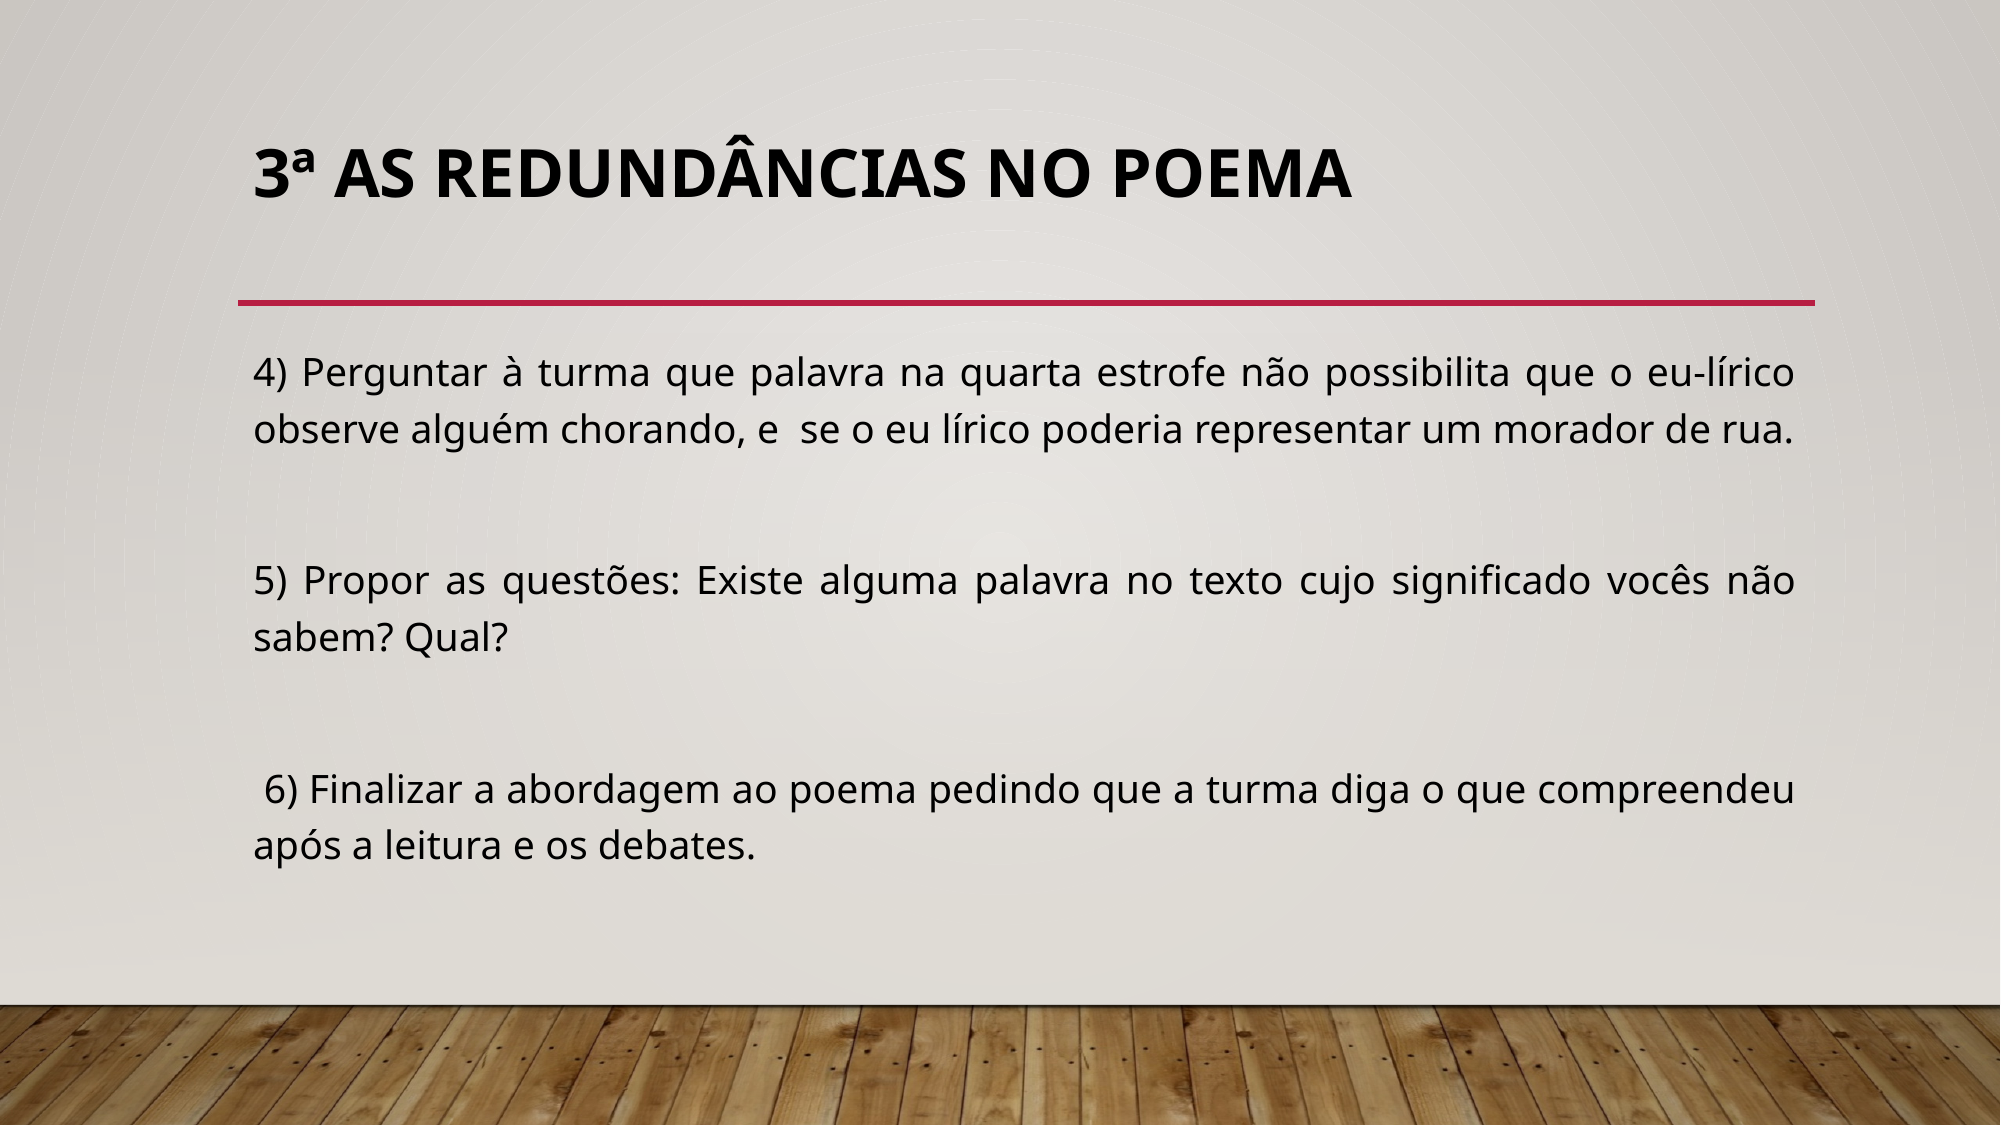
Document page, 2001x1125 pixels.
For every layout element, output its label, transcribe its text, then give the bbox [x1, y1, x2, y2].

list 4) Perguntar à turma que palavra na quarta estrofe não possibilita que o eu-lírico observe alguém chorando, e se o eu lírico poderia representar um morador de rua. 5) Propor as questões: Existe alguma palavra no texto cujo significado vocês não sabem? Qual? 6) Finalizar a abordagem ao poema pedindo que a turma diga o que compreendeu após a leitura e os debates. [238, 330, 1814, 897]
title 3ª As redundâncias no poema [238, 131, 1814, 305]
picture [0, 1005, 2000, 1125]
